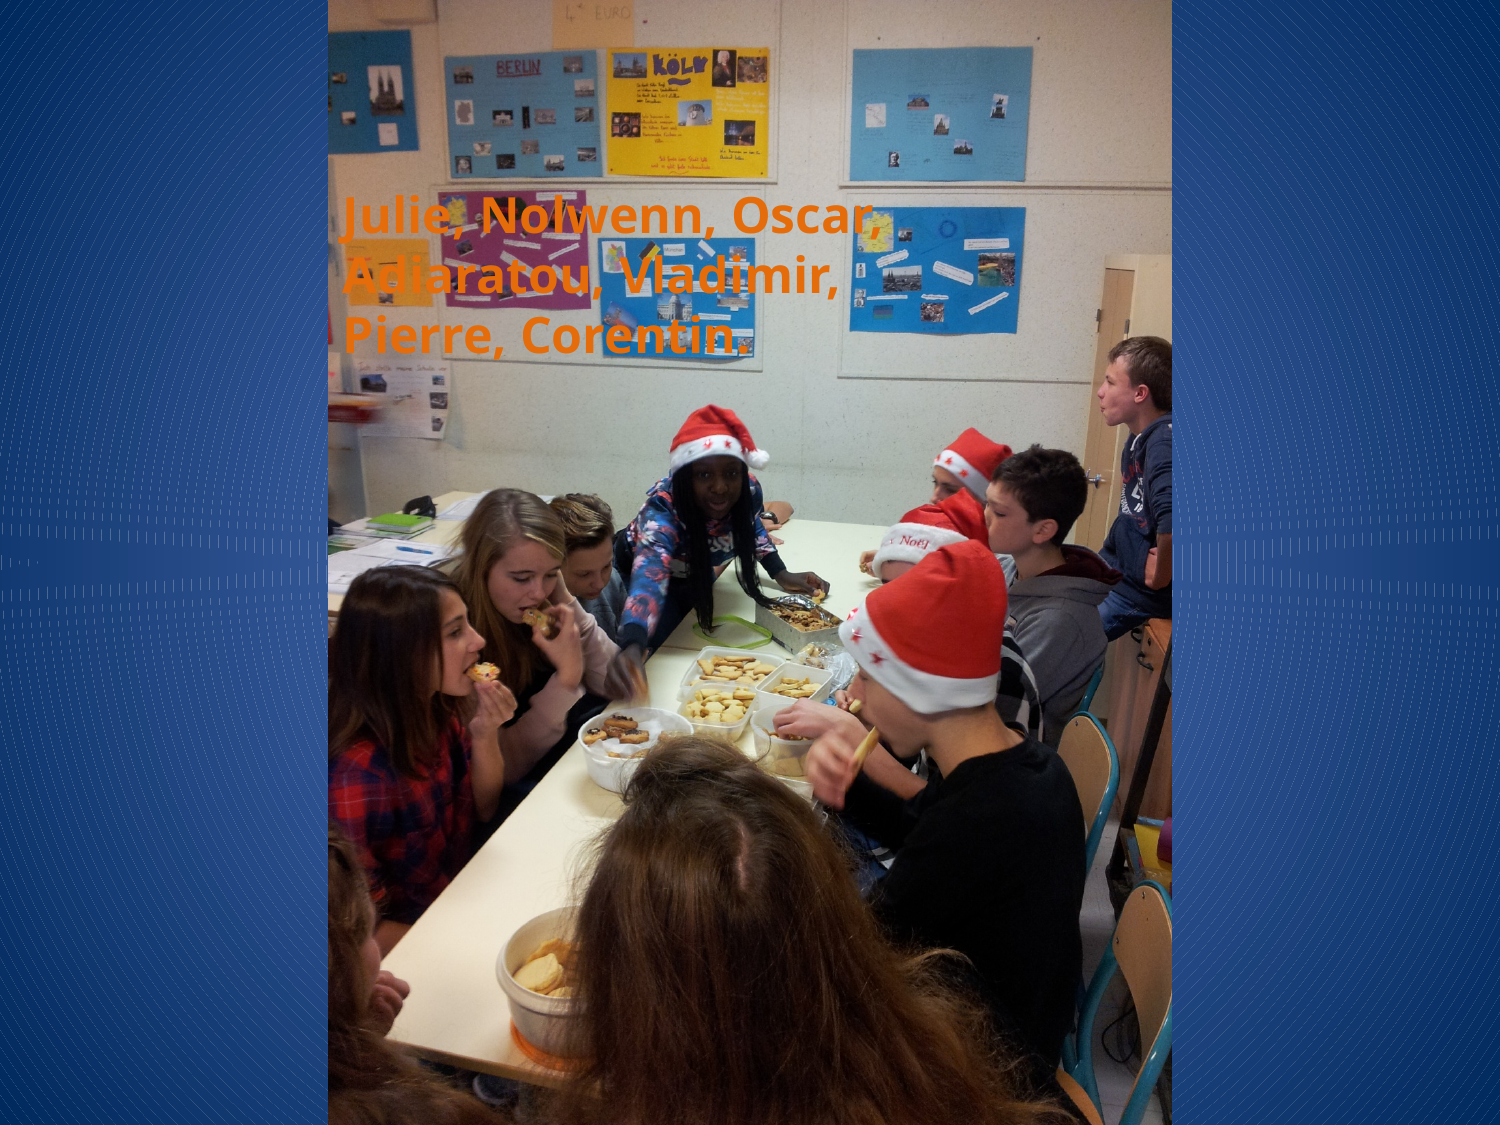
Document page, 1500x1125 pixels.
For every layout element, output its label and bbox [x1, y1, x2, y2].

picture [327, 0, 1173, 1125]
